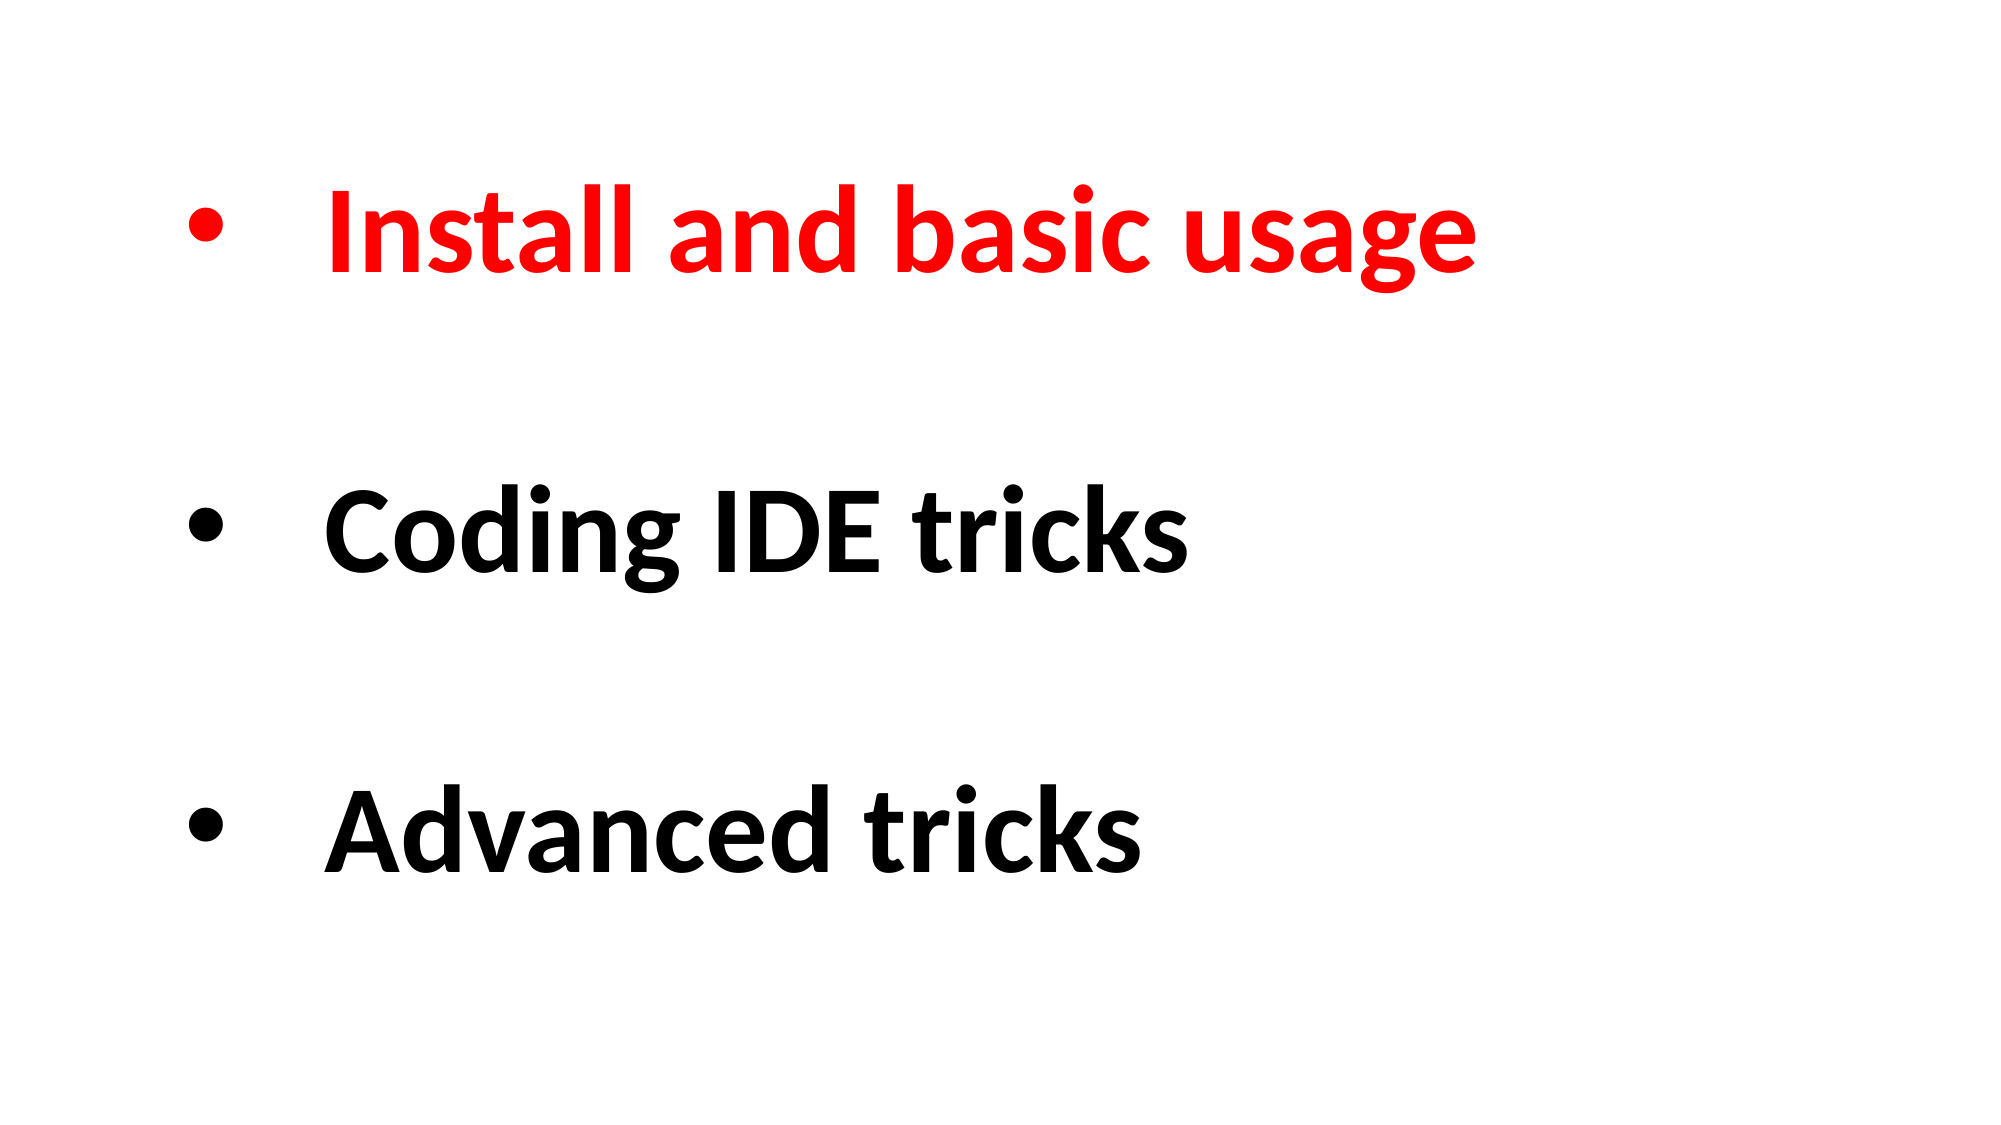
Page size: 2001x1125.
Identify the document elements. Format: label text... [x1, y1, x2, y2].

text_box Install and basic usage Coding IDE tricks Advanced tricks [169, 140, 1496, 906]
